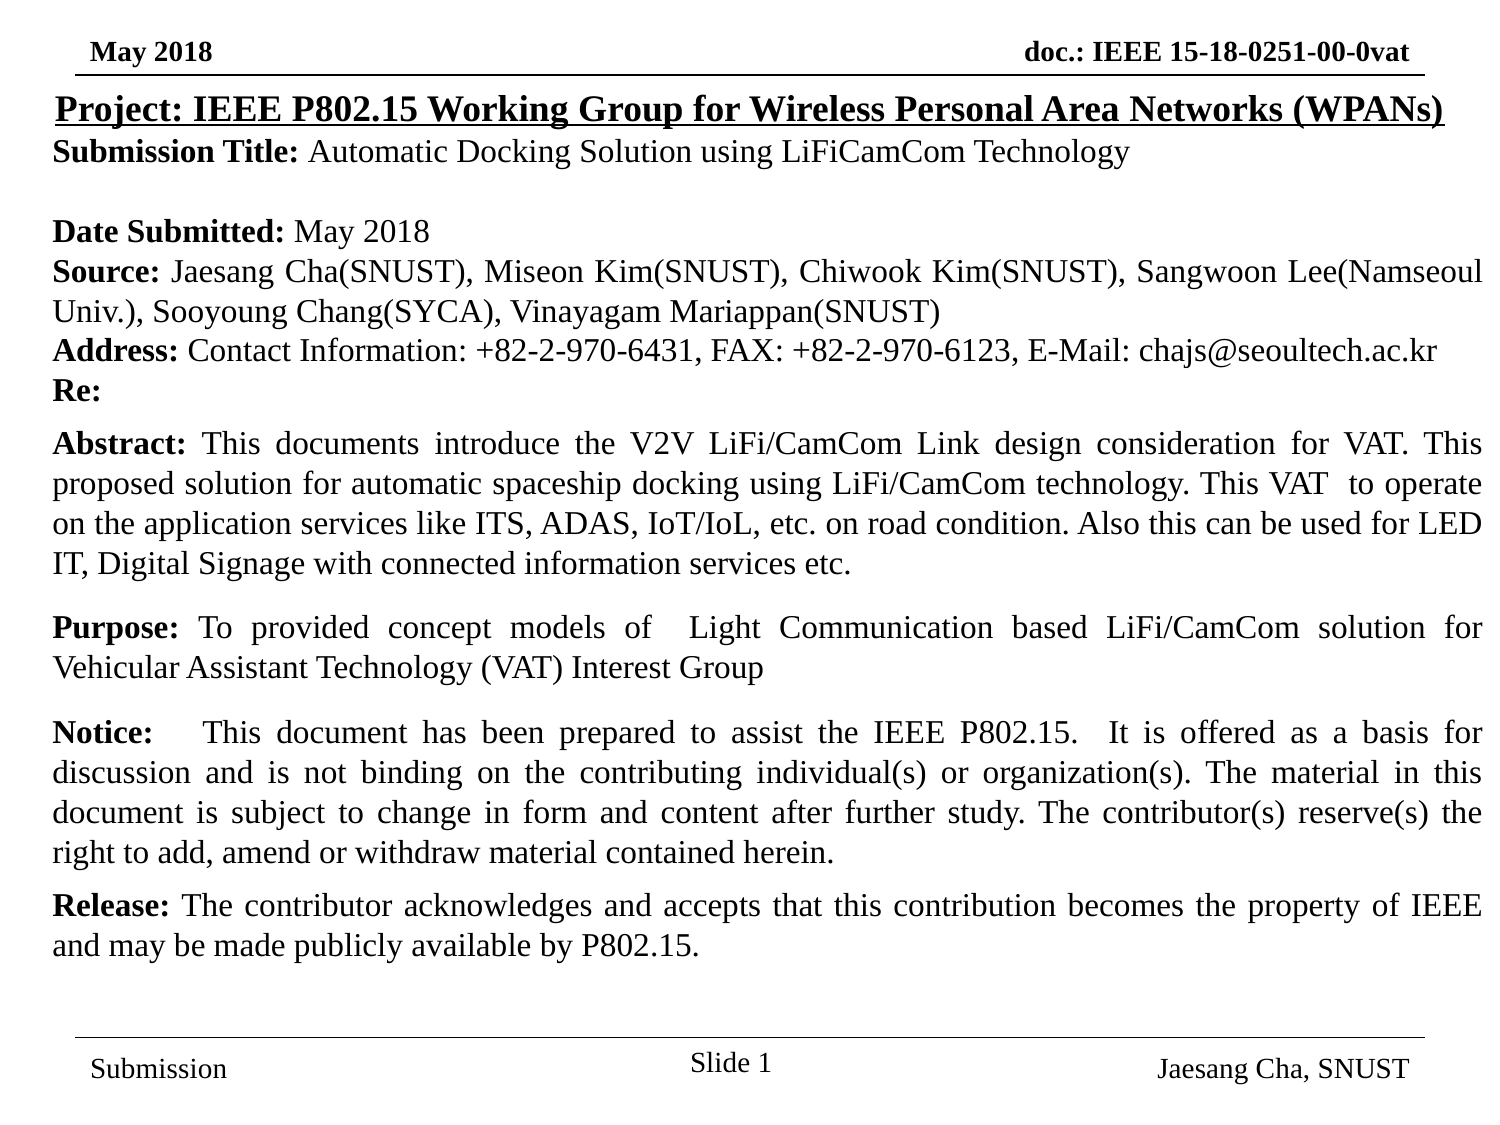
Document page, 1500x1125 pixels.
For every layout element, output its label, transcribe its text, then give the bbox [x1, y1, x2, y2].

text_box Project: IEEE P802.15 Working Group for Wireless Personal Area Networks (WPANs) Submission Title: Automatic Docking Solution using LiFiCamCom Technology Date Submitted: May 2018 Source: Jaesang Cha(SNUST), Miseon Kim(SNUST), Chiwook Kim(SNUST), Sangwoon Lee(Namseoul Univ.), Sooyoung Chang(SYCA), Vinayagam Mariappan(SNUST) Address: Contact Information: +82-2-970-6431, FAX: +82-2-970-6123, E-Mail: chajs@seoultech.ac.kr Re: Abstract: This documents introduce the V2V LiFi/CamCom Link design consideration for VAT. This proposed solution for automatic spaceship docking using LiFi/CamCom technology. This VAT to operate on the application services like ITS, ADAS, IoT/IoL, etc. on road condition. Also this can be used for LED IT, Digital Signage with connected information services etc. Purpose: To provided concept models of Light Communication based LiFi/CamCom solution for Vehicular Assistant Technology (VAT) Interest Group Notice: This document has been prepared to assist the IEEE P802.15. It is offered as a basis for discussion and is not binding on the contributing individual(s) or organization(s). The material in this document is subject to change in form and content after further study. The contributor(s) reserve(s) the right to add, amend or withdraw material contained herein. Release: The contributor acknowledges and accepts that this contribution becomes the property of IEEE and may be made publicly available by P802.15. [0, 76, 1500, 970]
text_box Slide 1 [675, 1035, 788, 1086]
